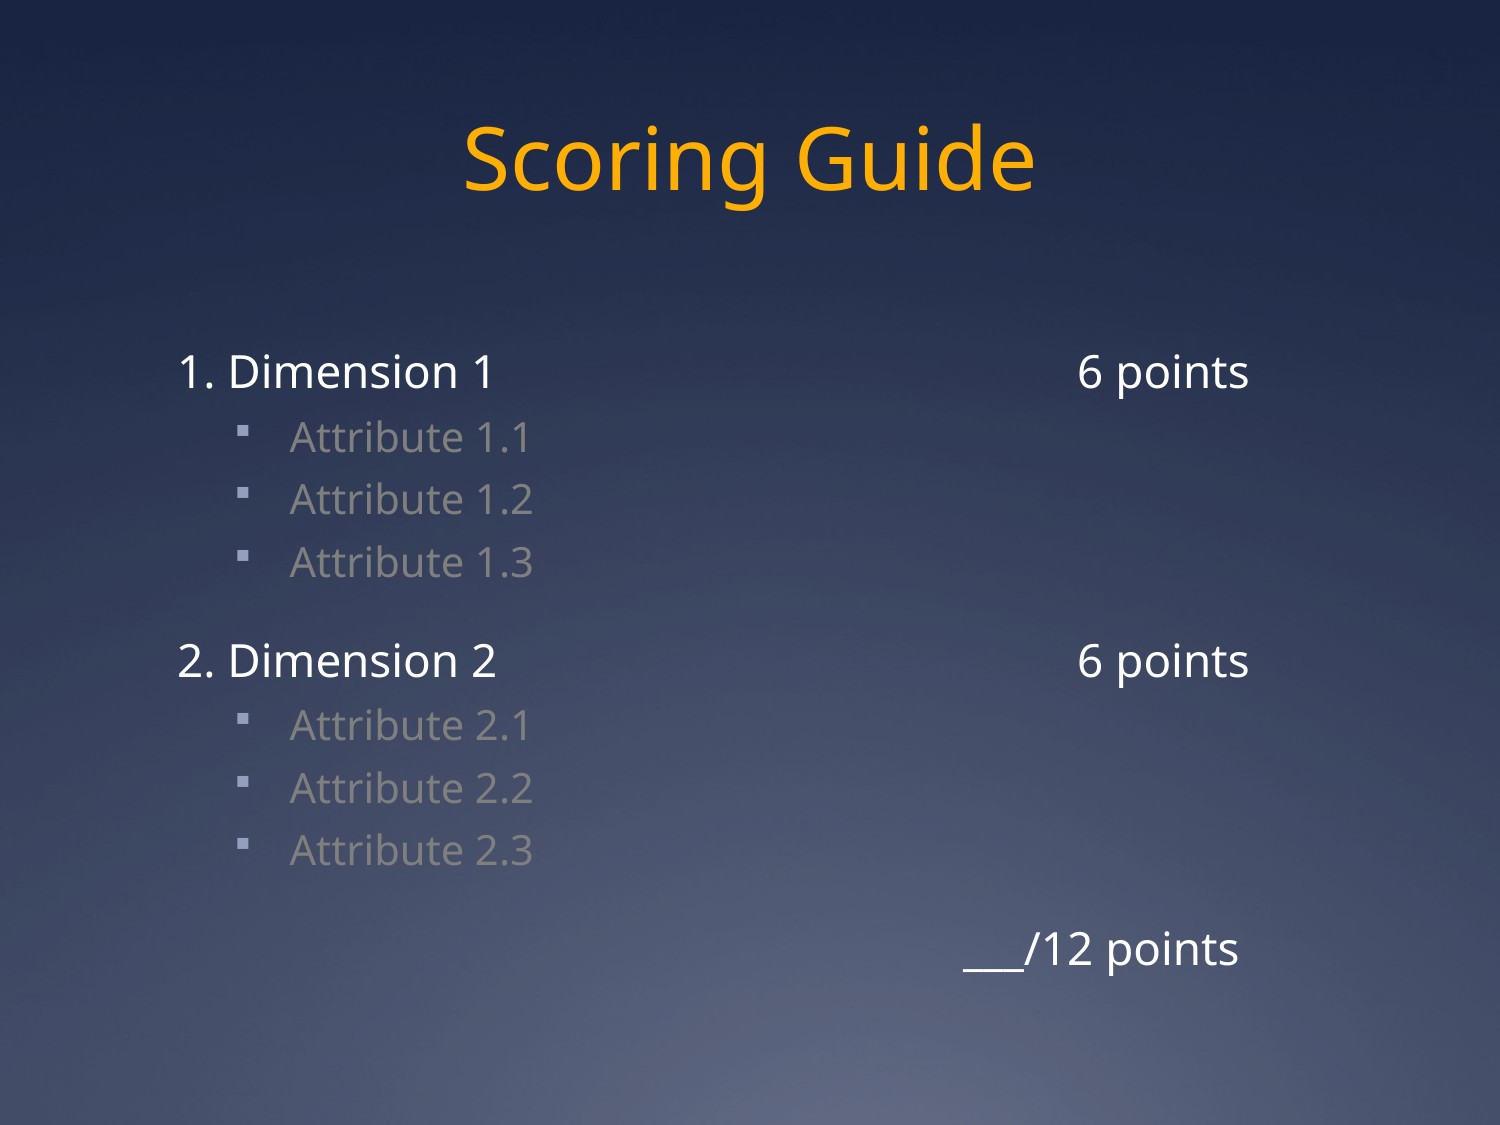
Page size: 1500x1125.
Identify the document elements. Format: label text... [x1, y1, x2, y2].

list 1. Dimension 1 6 points Attribute 1.1 Attribute 1.2 Attribute 1.3 2. Dimension 2 6 points Attribute 2.1 Attribute 2.2 Attribute 2.3 ___/12 points [162, 335, 1338, 1005]
title Scoring Guide [100, 95, 1400, 225]
